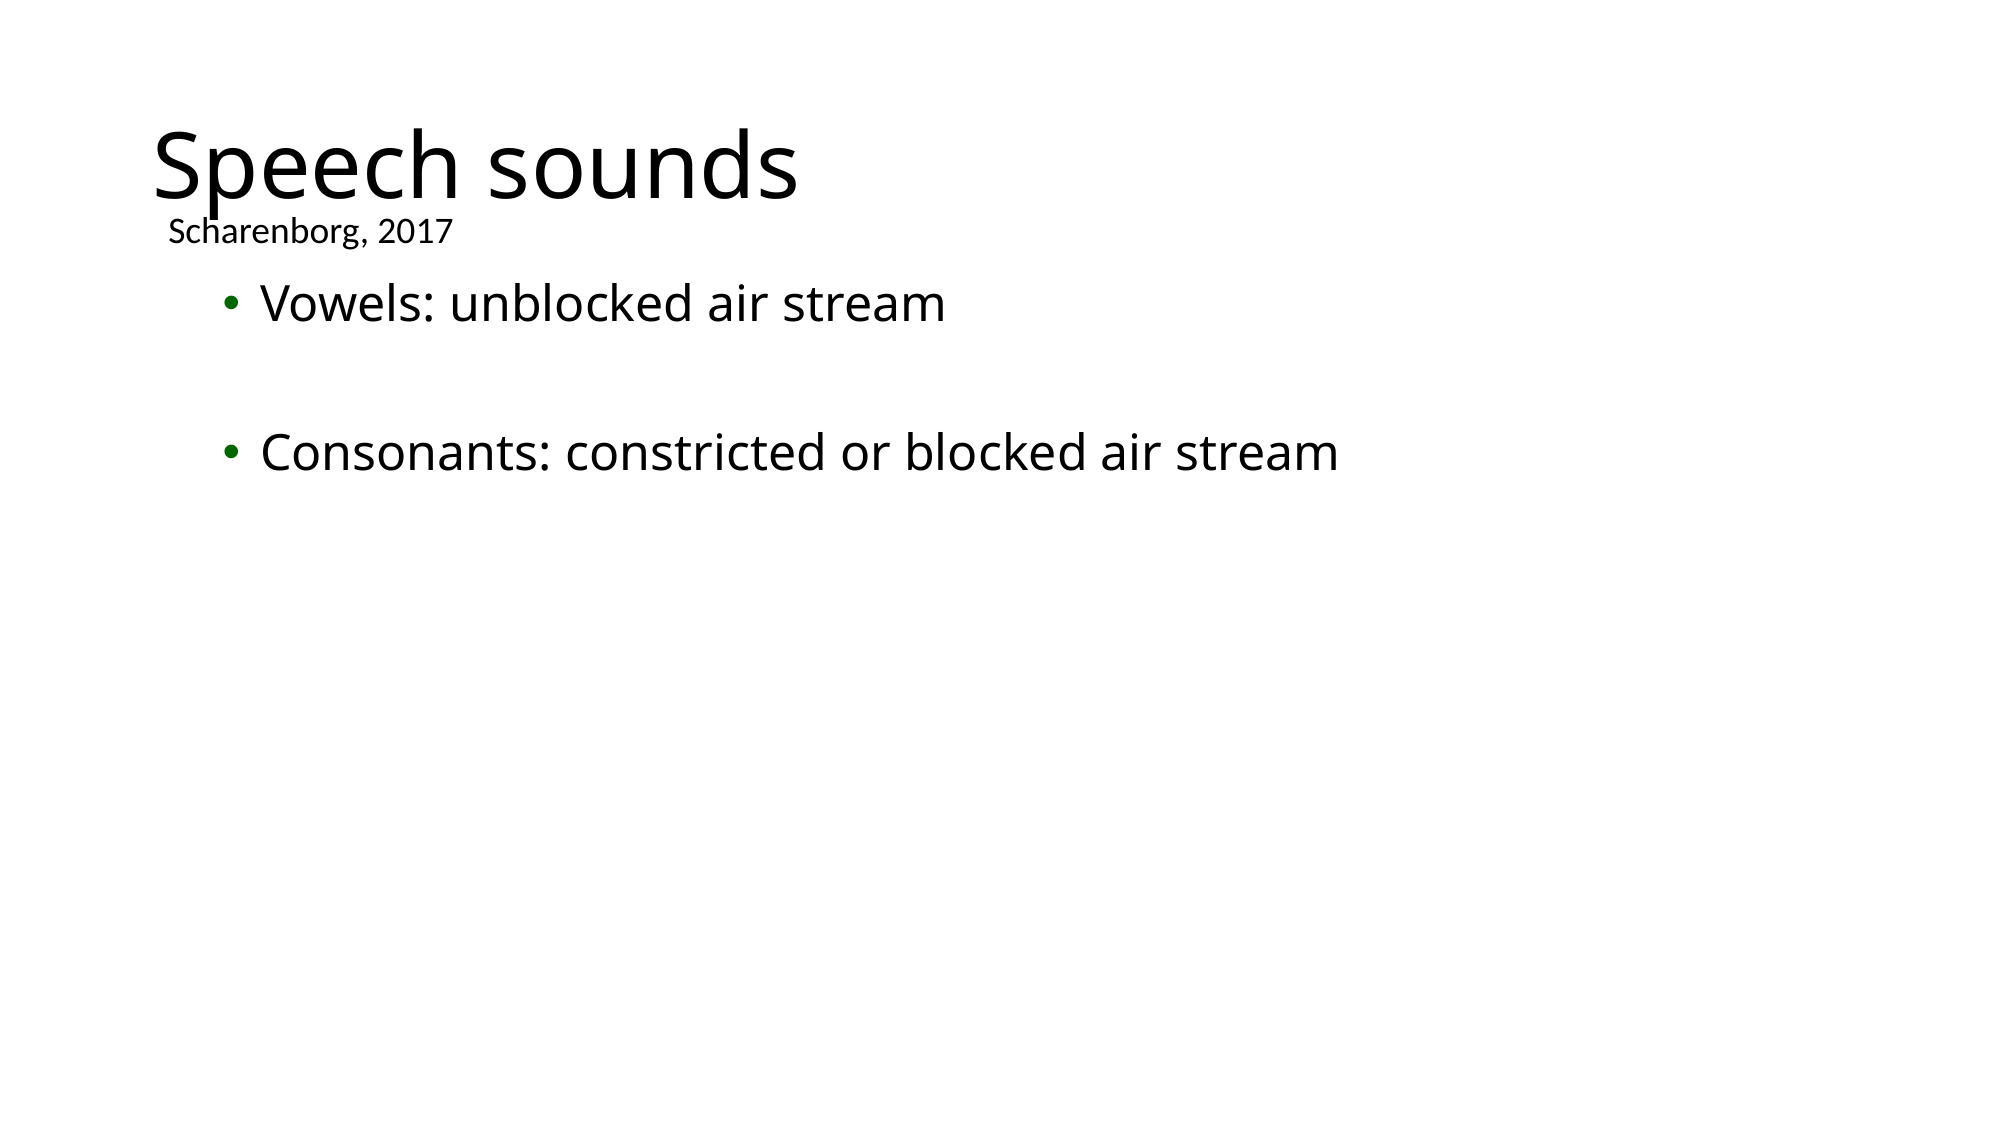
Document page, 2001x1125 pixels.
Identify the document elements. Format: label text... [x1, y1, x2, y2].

text_box Scharenborg, 2017 [153, 198, 469, 259]
title Speech sounds [137, 59, 1863, 278]
list Vowels: unblocked air stream Consonants: constricted or blocked air stream [207, 207, 1793, 914]
